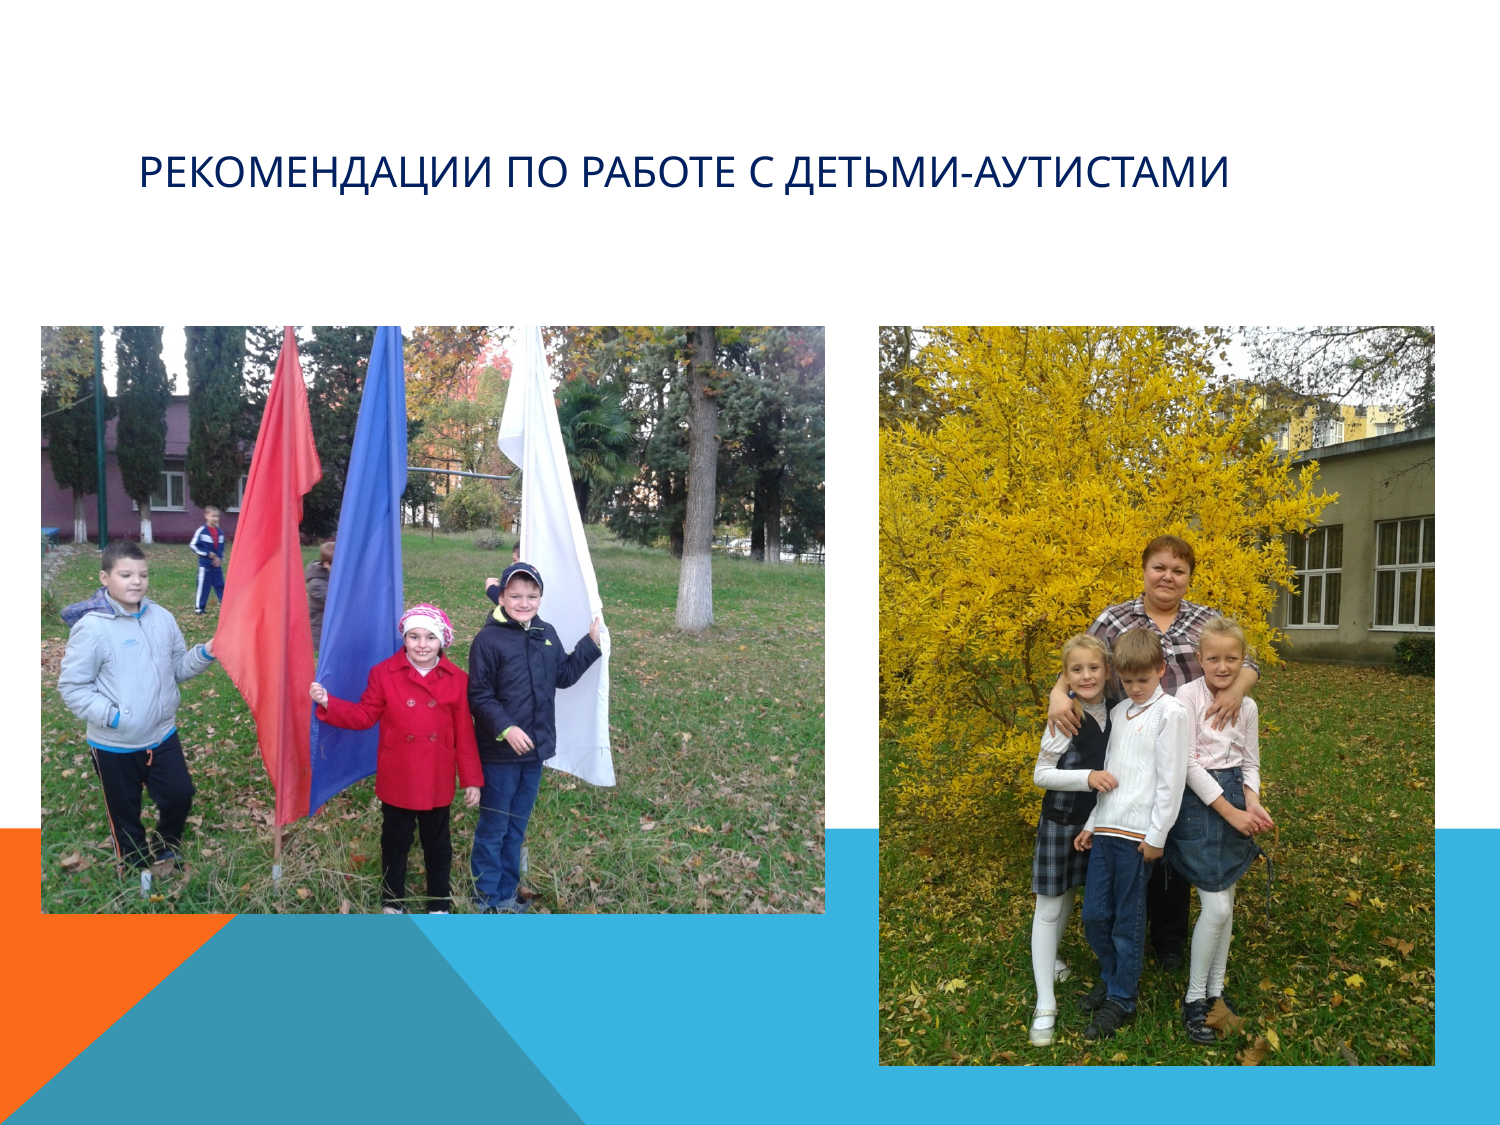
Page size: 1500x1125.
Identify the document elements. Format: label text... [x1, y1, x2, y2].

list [41, 325, 825, 914]
picture [879, 326, 1435, 1067]
title Рекомендации по работе с детьми-аутистами [123, 125, 1358, 216]
